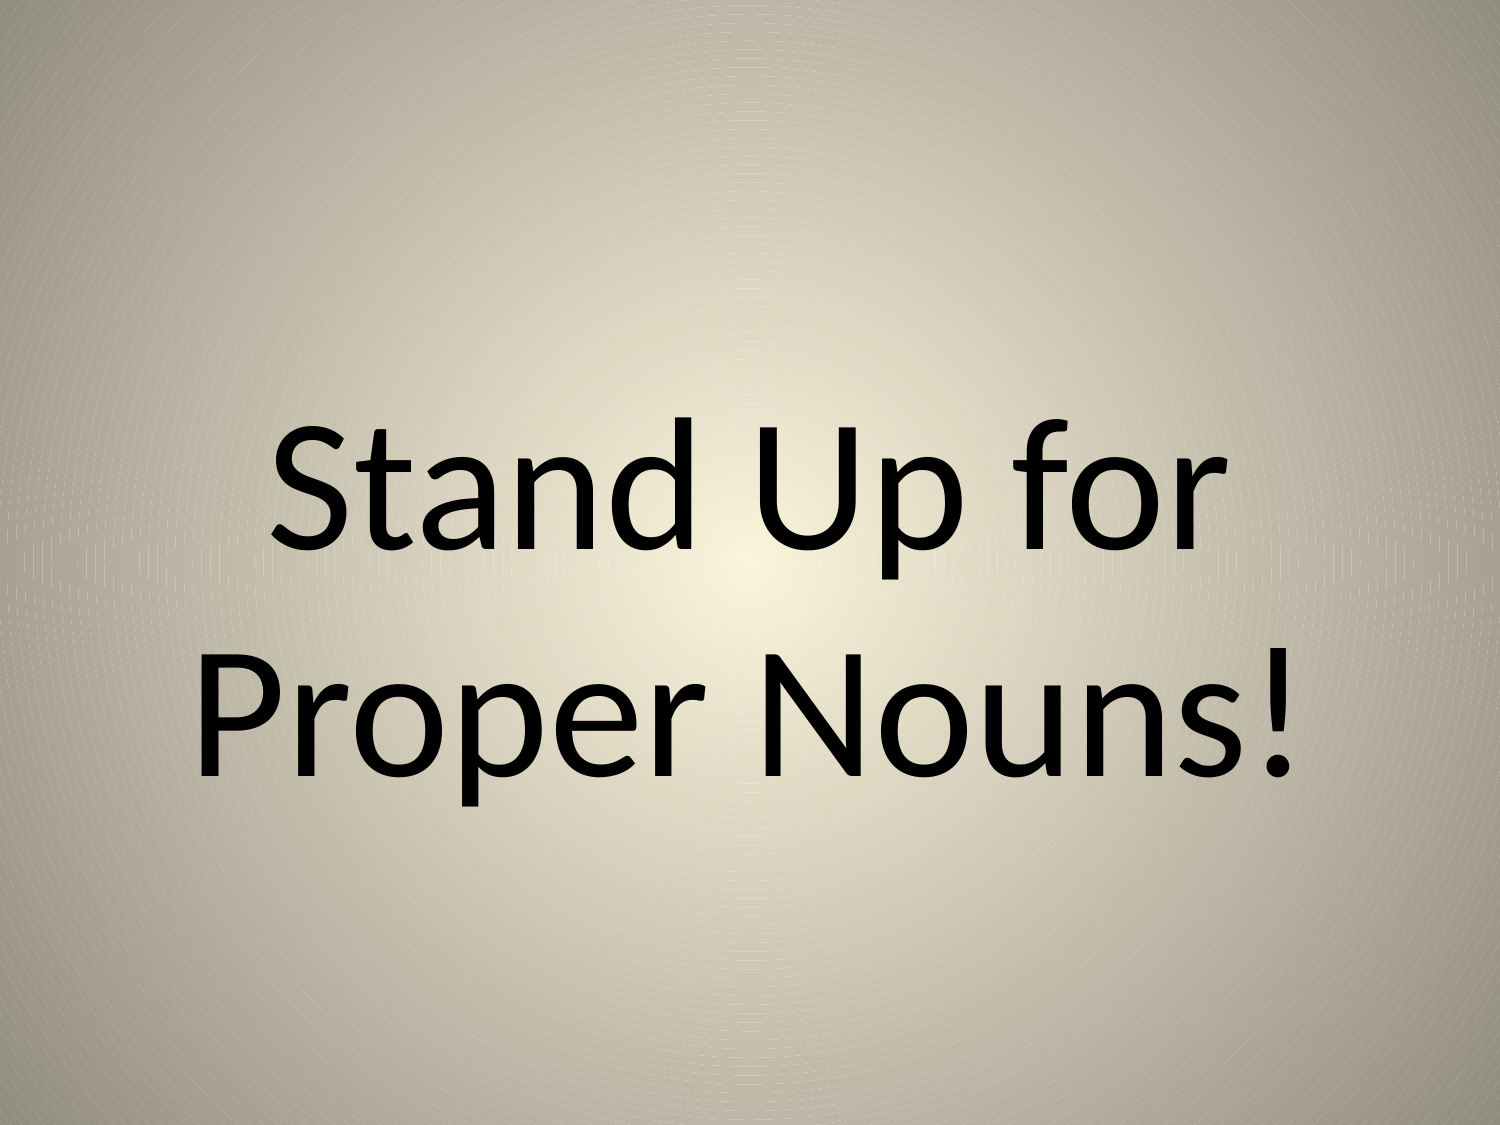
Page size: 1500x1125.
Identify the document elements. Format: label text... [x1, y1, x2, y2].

title Stand Up for Proper Nouns! [112, 349, 1388, 825]
